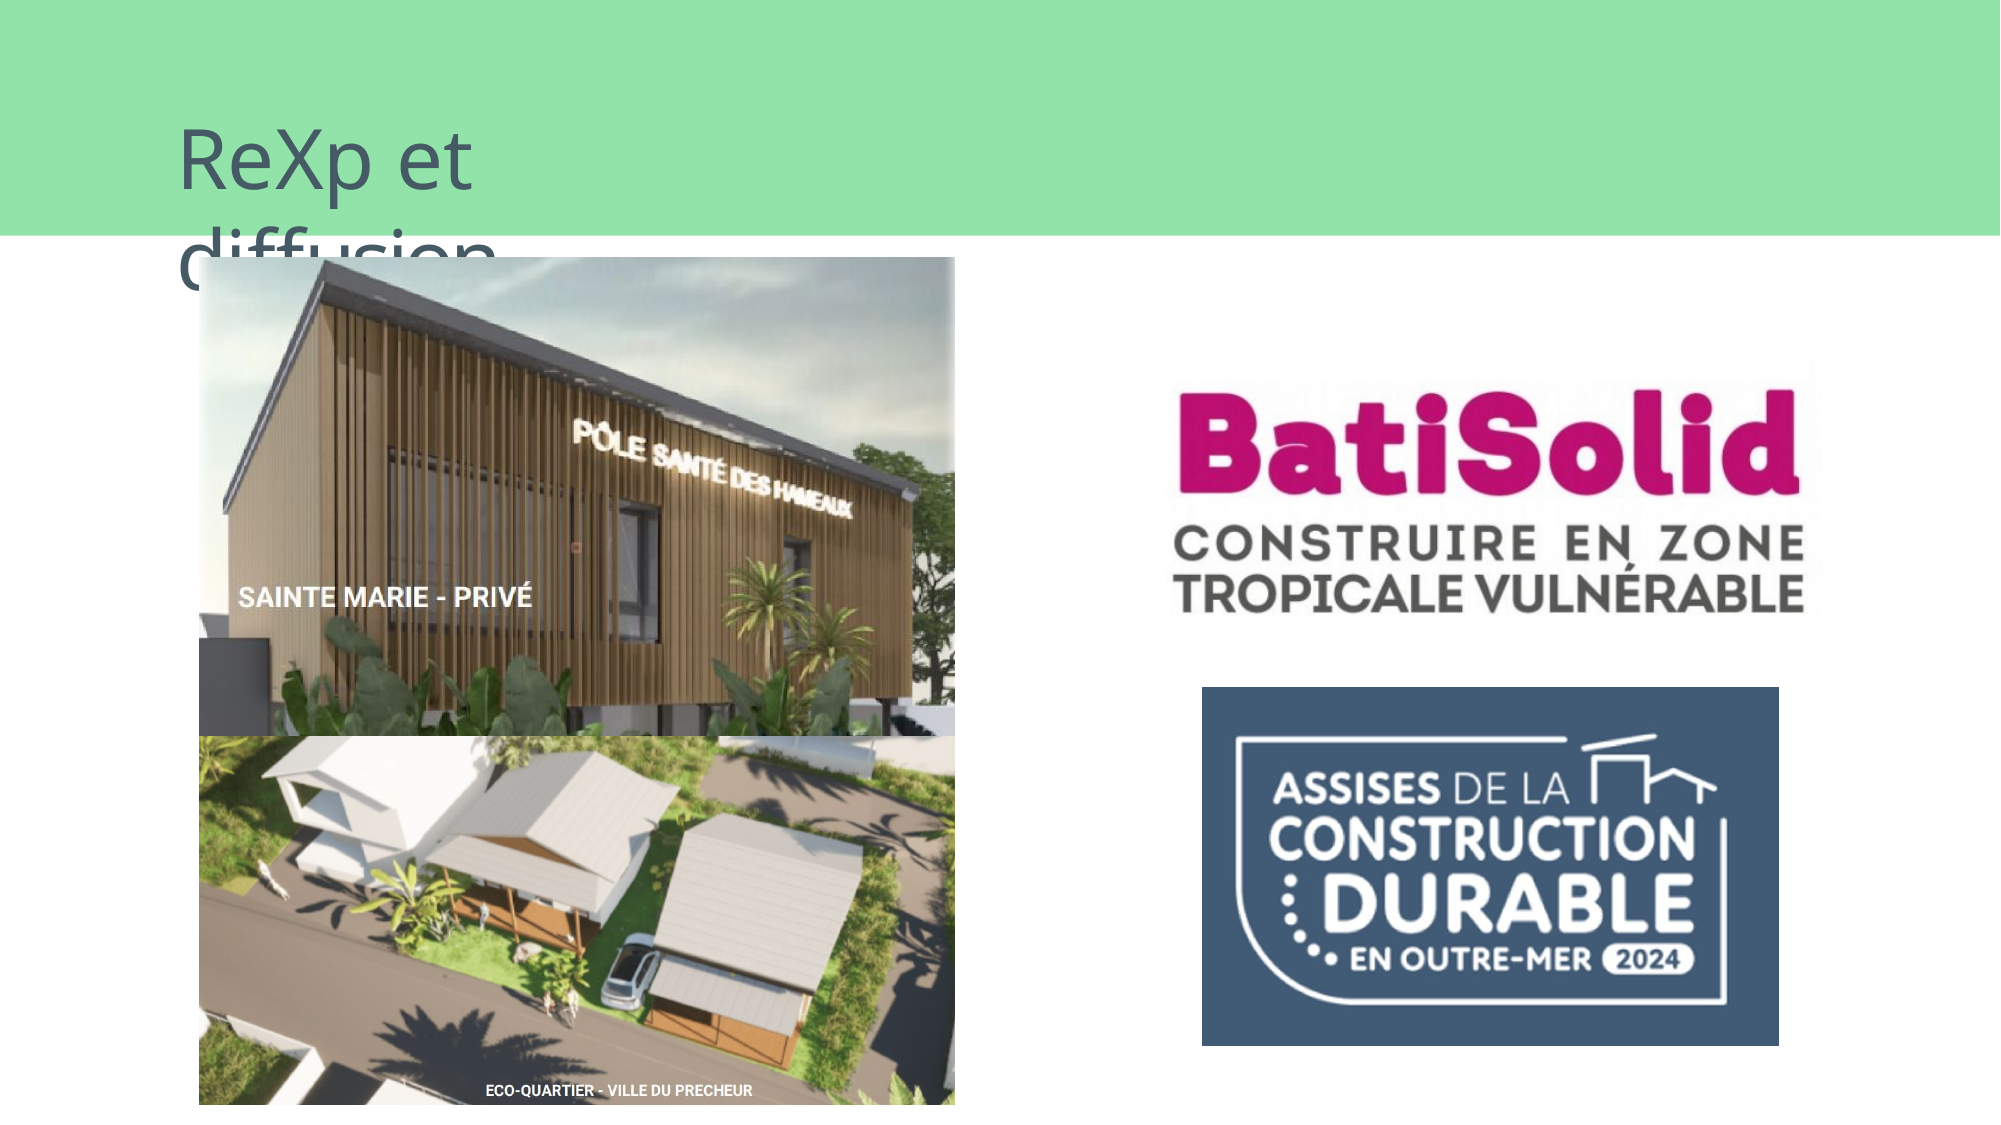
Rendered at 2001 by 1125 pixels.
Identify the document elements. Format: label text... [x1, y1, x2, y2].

picture [1165, 347, 1824, 624]
picture [1201, 687, 1779, 1046]
picture [199, 257, 955, 1105]
title ReXp et diﬀusion [173, 103, 717, 307]
